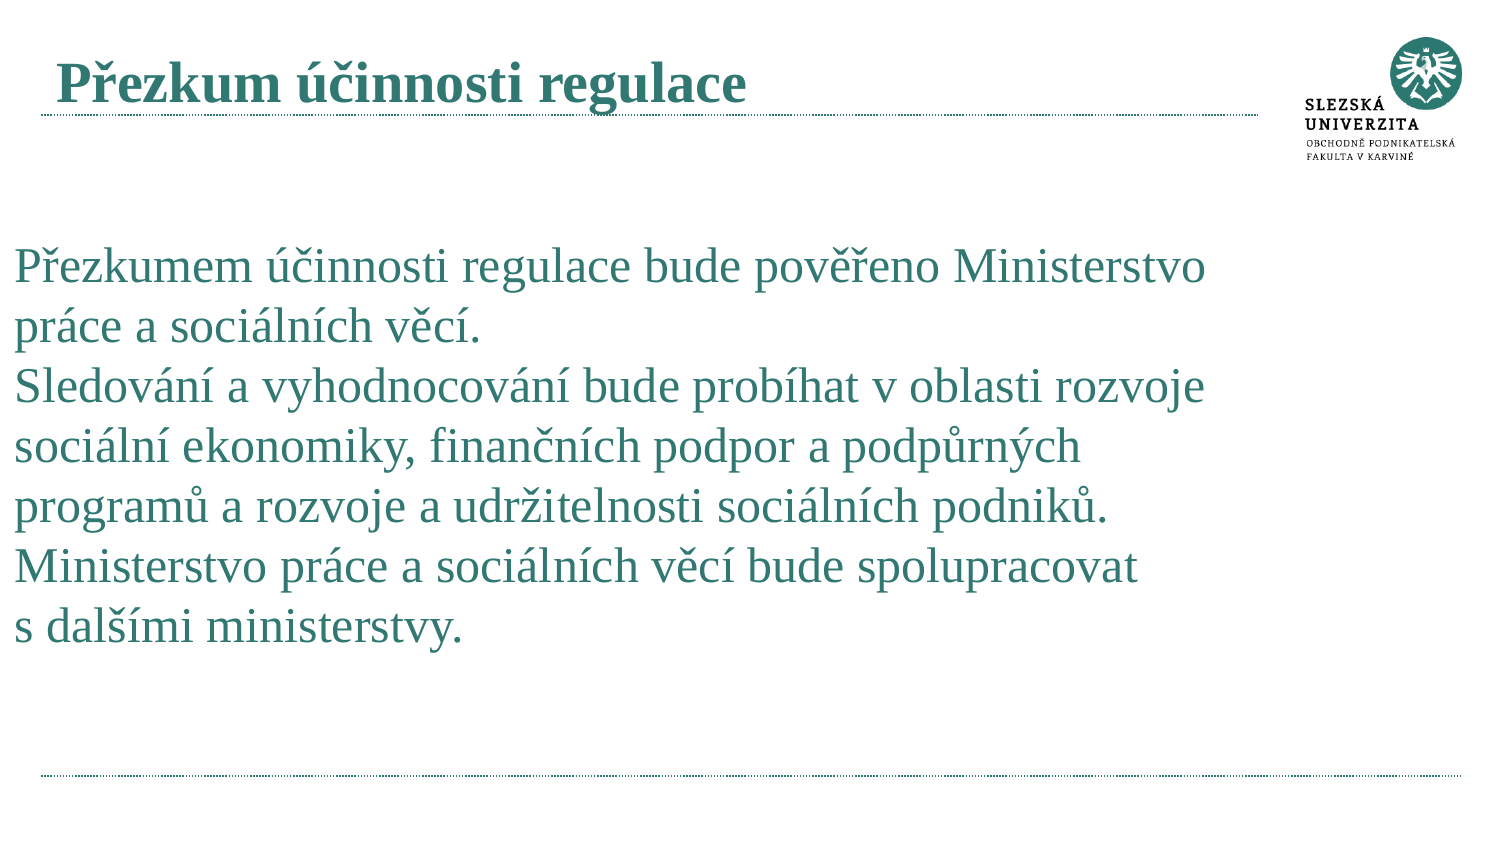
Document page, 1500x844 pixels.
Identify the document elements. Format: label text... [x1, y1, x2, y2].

picture [1305, 37, 1462, 160]
list Přezkumem účinnosti regulace bude pověřeno Ministerstvo práce a sociálních věcí. Sledování a vyhodnocování bude probíhat v oblasti rozvoje sociální ekonomiky, finančních podpor a podpůrných programů a rozvoje a udržitelnosti sociálních podniků. Ministerstvo práce a sociálních věcí bude spolupracovat s dalšími ministerstvy. [0, 224, 1294, 760]
title Přezkum účinnosti regulace [41, 32, 786, 116]
